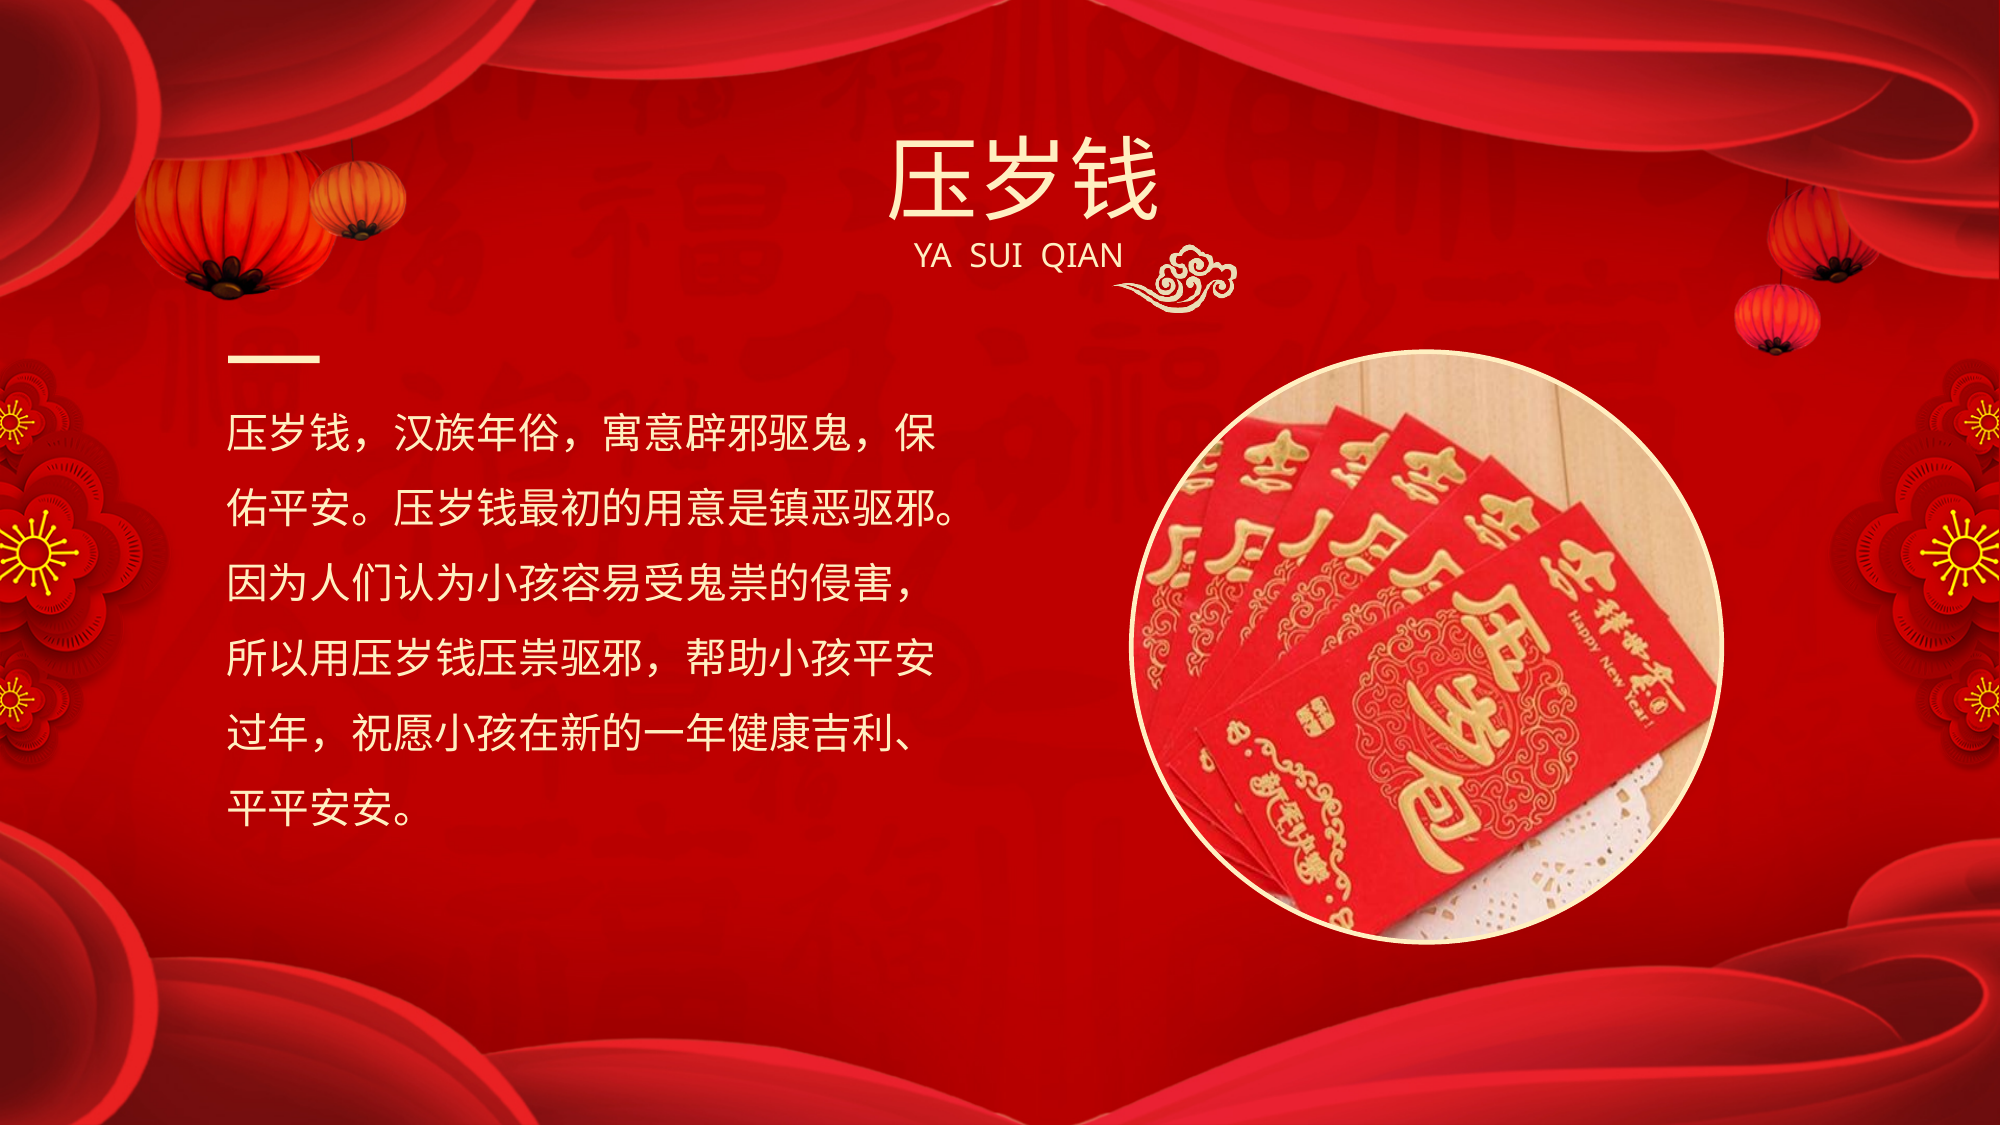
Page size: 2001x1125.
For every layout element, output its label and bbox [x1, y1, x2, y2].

text_box [712, 114, 1335, 313]
text_box [211, 355, 955, 845]
picture [0, 0, 2000, 1125]
